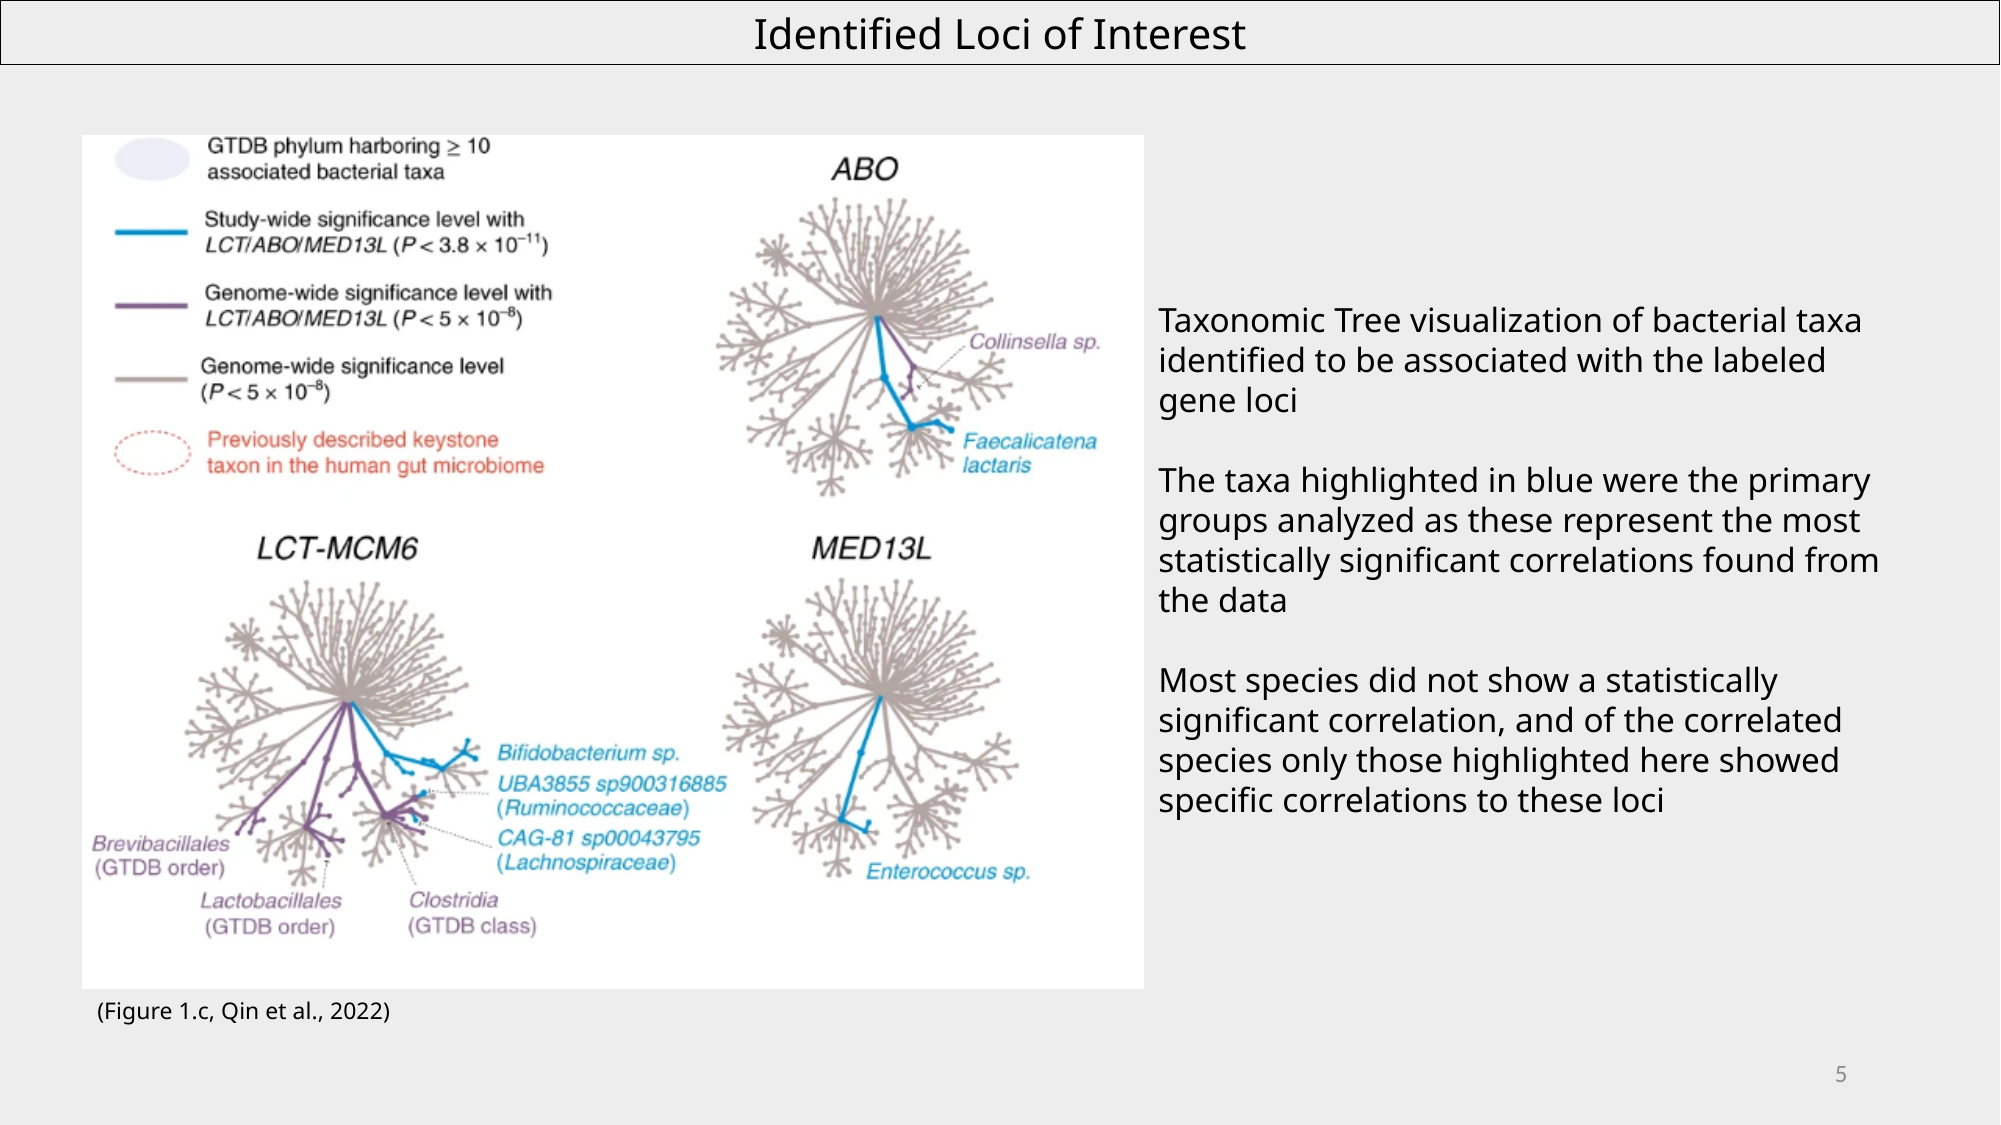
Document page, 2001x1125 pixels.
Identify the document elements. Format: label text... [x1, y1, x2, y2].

text_box (Figure 1.c, Qin et al., 2022) [82, 990, 423, 1032]
text_box Identified Loci of Interest [0, 0, 2000, 65]
picture [82, 135, 1144, 990]
text_box Taxonomic Tree visualization of bacterial taxa identified to be associated with the labeled gene loci The taxa highlighted in blue were the primary groups analyzed as these represent the most statistically significant correlations found from the data Most species did not show a statistically significant correlation, and of the correlated species only those highlighted here showed specific correlations to these loci [1144, 292, 1906, 827]
slide_number 5 [1412, 1042, 1863, 1103]
